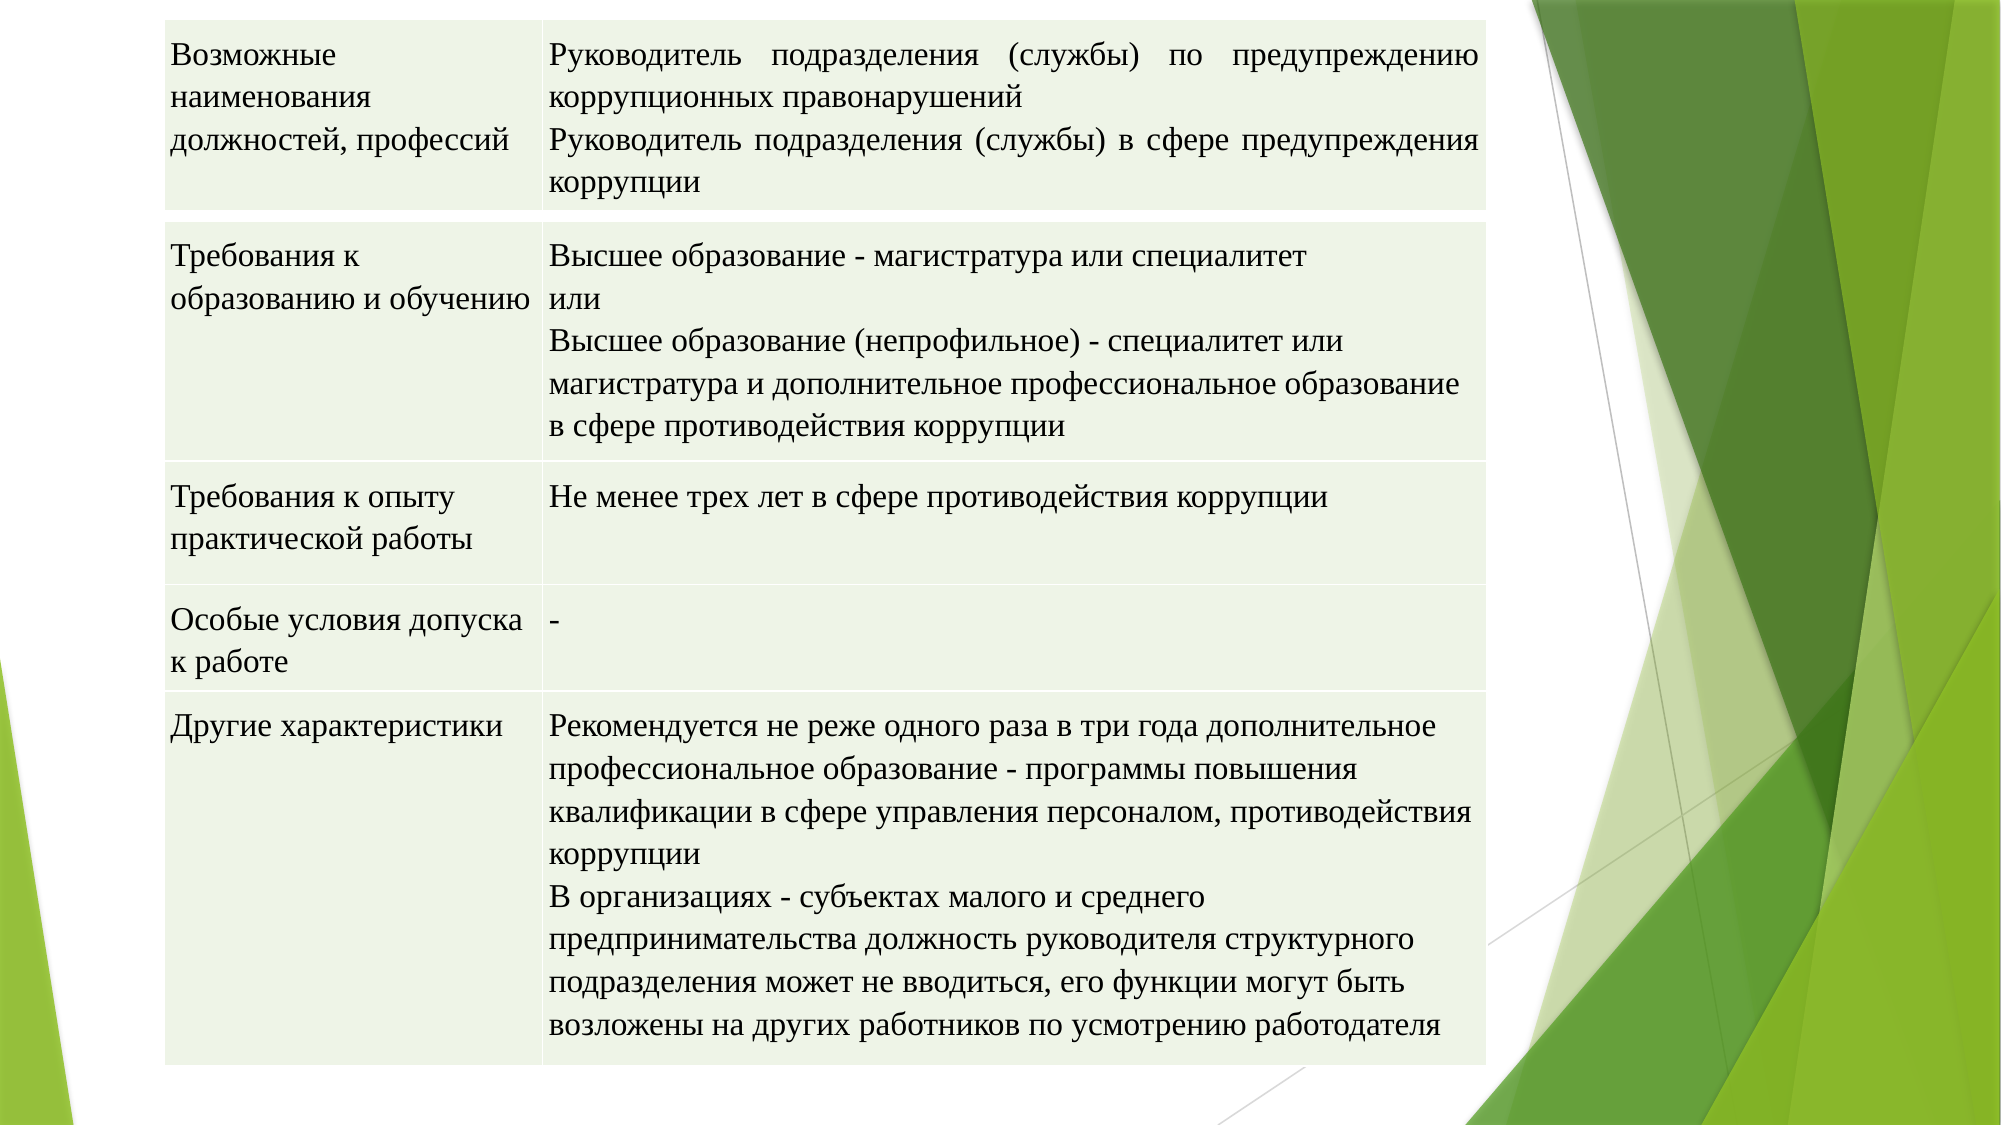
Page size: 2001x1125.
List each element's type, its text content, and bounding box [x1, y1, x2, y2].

table_header Руководитель подразделения (службы) по предупреждению коррупционных правонарушений Руководитель подразделения (службы) в сфере предупреждения коррупции [543, 20, 1486, 210]
table_cell Другие характеристики [165, 692, 542, 1065]
table_header Возможные наименования должностей, профессий [165, 20, 542, 210]
table_cell Особые условия допуска к работе [165, 585, 542, 690]
table_cell - [543, 585, 1486, 690]
table_header Требования к образованию и обучению [165, 222, 542, 460]
table_cell Требования к опыту практической работы [165, 462, 542, 584]
table_header Высшее образование - магистратура или специалитет или Высшее образование (непрофильное) - специалитет или магистратура и дополнительное профессиональное образование в сфере противодействия коррупции [543, 222, 1486, 460]
table_cell Не менее трех лет в сфере противодействия коррупции [543, 462, 1486, 584]
table_cell Рекомендуется не реже одного раза в три года дополнительное профессиональное образование - программы повышения квалификации в сфере управления персоналом, противодействия коррупции В организациях - субъектах малого и среднего предпринимательства должность руководителя структурного подразделения может не вводиться, его функции могут быть возложены на других работников по усмотрению работодателя [543, 692, 1486, 1065]
